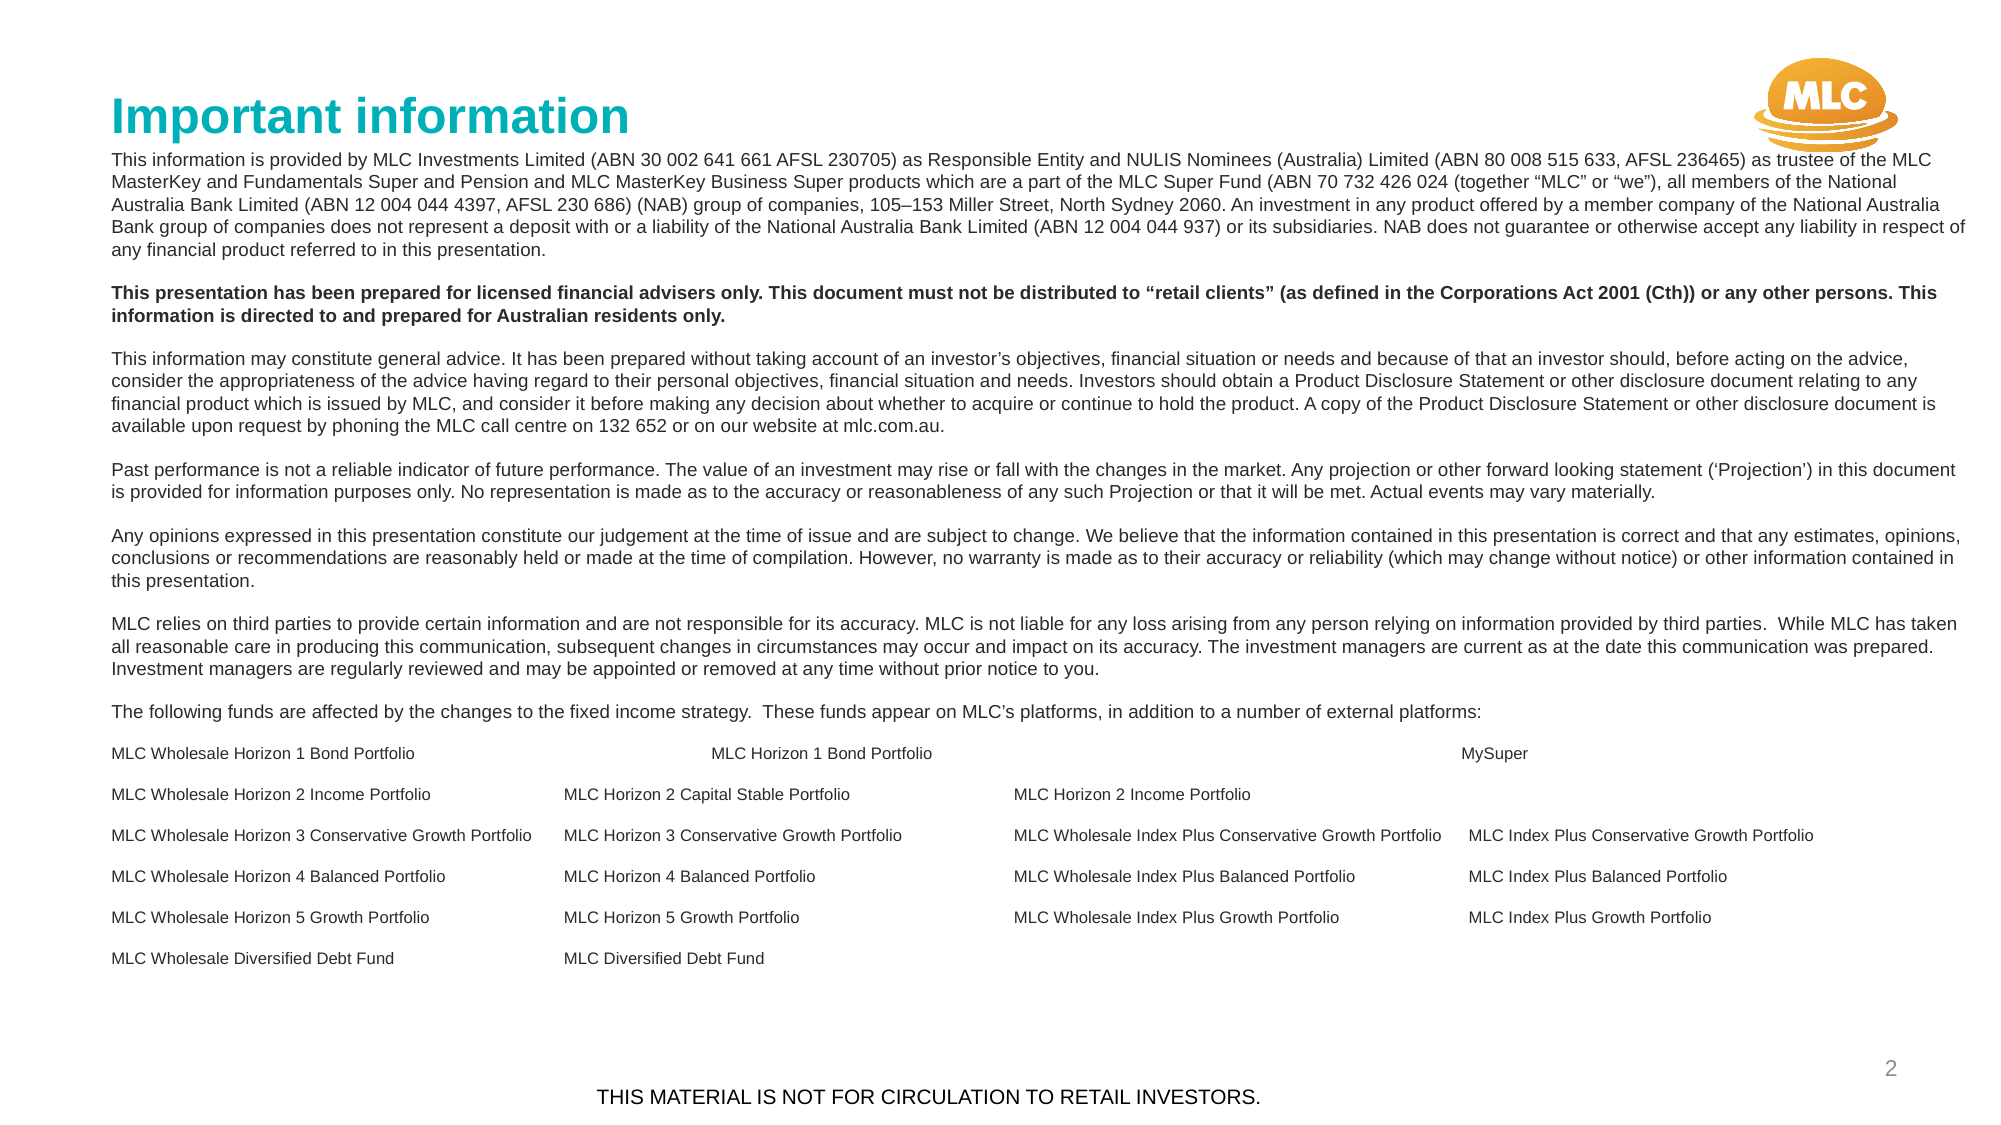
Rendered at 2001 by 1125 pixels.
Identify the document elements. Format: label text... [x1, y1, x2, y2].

slide_number 2 [1772, 1048, 1898, 1087]
list This information is provided by MLC Investments Limited (ABN 30 002 641 661 AFSL 230705) as Responsible Entity and NULIS Nominees (Australia) Limited (ABN 80 008 515 633, AFSL 236465) as trustee of the MLC MasterKey and Fundamentals Super and Pension and MLC MasterKey Business Super products which are a part of the MLC Super Fund (ABN 70 732 426 024 (together “MLC” or “we”), all members of the National Australia Bank Limited (ABN 12 004 044 4397, AFSL 230 686) (NAB) group of companies, 105–153 Miller Street, North Sydney 2060. An investment in any product offered by a member company of the National Australia Bank group of companies does not represent a deposit with or a liability of the National Australia Bank Limited (ABN 12 004 044 937) or its subsidiaries. NAB does not guarantee or otherwise accept any liability in respect of any financial product referred to in this presentation. This presentation has been prepared for licensed financial advisers only. This document must not be distributed to “retail clients” (as defined in the Corporations Act 2001 (Cth)) or any other persons. This information is directed to and prepared for Australian residents only. This information may constitute general advice. It has been prepared without taking account of an investor’s objectives, financial situation or needs and because of that an investor should, before acting on the advice, consider the appropriateness of the advice having regard to their personal objectives, financial situation and needs. Investors should obtain a Product Disclosure Statement or other disclosure document relating to any financial product which is issued by MLC, and consider it before making any decision about whether to acquire or continue to hold the product. A copy of the Product Disclosure Statement or other disclosure document is available upon request by phoning the MLC call centre on 132 652 or on our website at mlc.com.au. Past performance is not a reliable indicator of future performance. The value of an investment may rise or fall with the changes in the market. Any projection or other forward looking statement (‘Projection’) in this document is provided for information purposes only. No representation is made as to the accuracy or reasonableness of any such Projection or that it will be met. Actual events may vary materially. Any opinions expressed in this presentation constitute our judgement at the time of issue and are subject to change. We believe that the information contained in this presentation is correct and that any estimates, opinions, conclusions or recommendations are reasonably held or made at the time of compilation. However, no warranty is made as to their accuracy or reliability (which may change without notice) or other information contained in this presentation. MLC relies on third parties to provide certain information and are not responsible for its accuracy. MLC is not liable for any loss arising from any person relying on information provided by third parties. While MLC has taken all reasonable care in producing this communication, subsequent changes in circumstances may occur and impact on its accuracy. The investment managers are current as at the date this communication was prepared. Investment managers are regularly reviewed and may be appointed or removed at any time without prior notice to you. The following funds are affected by the changes to the fixed income strategy. These funds appear on MLC’s platforms, in addition to a number of external platforms: MLC Wholesale Horizon 1 Bond Portfolio MLC Horizon 1 Bond Portfolio MySuper MLC Wholesale Horizon 2 Income Portfolio MLC Horizon 2 Capital Stable Portfolio MLC Horizon 2 Income Portfolio MLC Wholesale Horizon 3 Conservative Growth Portfolio MLC Horizon 3 Conservative Growth Portfolio MLC Wholesale Index Plus Conservative Growth Portfolio MLC Index Plus Conservative Growth Portfolio MLC Wholesale Horizon 4 Balanced Portfolio MLC Horizon 4 Balanced Portfolio MLC Wholesale Index Plus Balanced Portfolio MLC Index Plus Balanced Portfolio MLC Wholesale Horizon 5 Growth Portfolio MLC Horizon 5 Growth Portfolio MLC Wholesale Index Plus Growth Portfolio MLC Index Plus Growth Portfolio MLC Wholesale Diversified Debt Fund MLC Diversified Debt Fund [111, 140, 1966, 1020]
list Important information [110, 90, 1551, 149]
footer THIS MATERIAL IS NOT FOR CIRCULATION TO RETAIL INVESTORS. [596, 1080, 1869, 1116]
